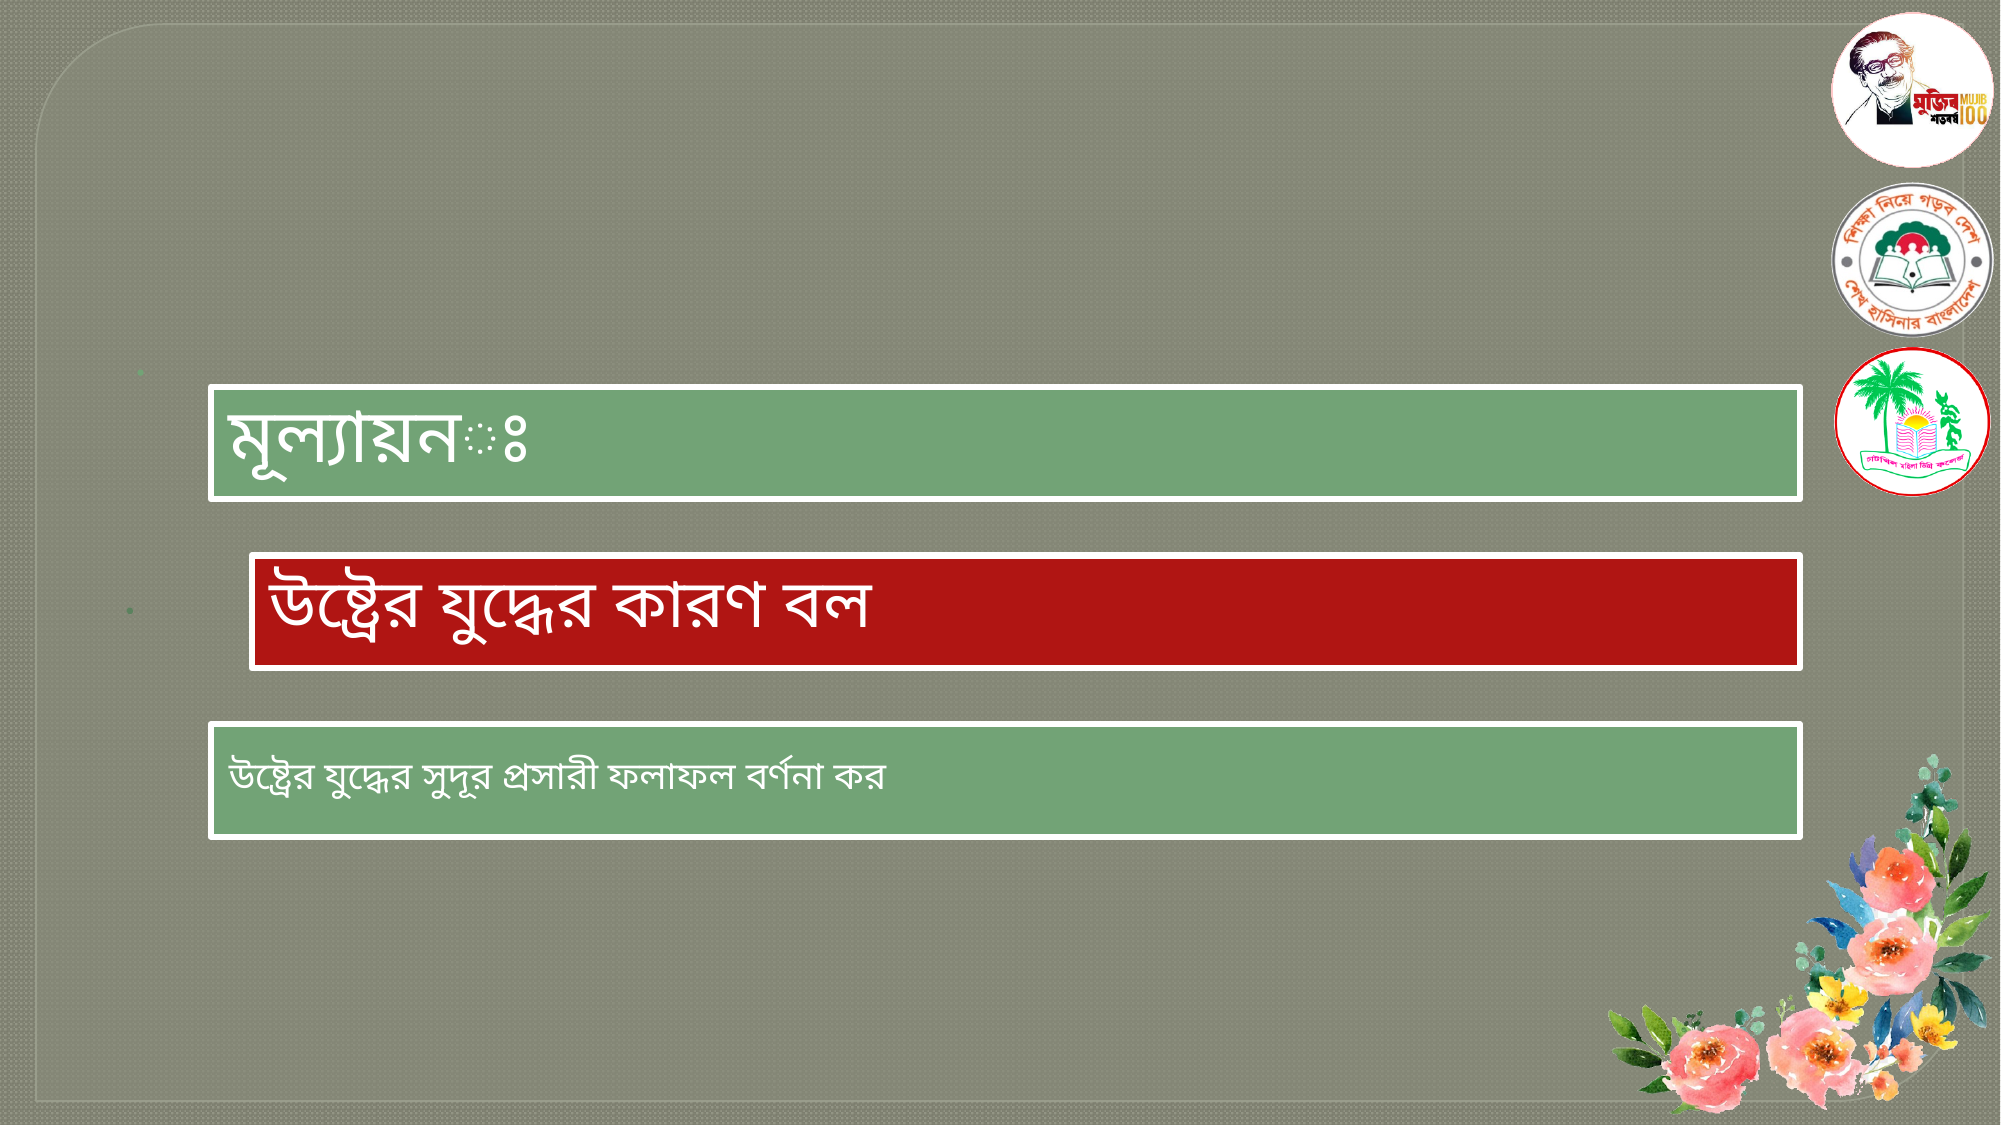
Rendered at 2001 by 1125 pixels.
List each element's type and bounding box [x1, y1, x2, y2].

text_box [1587, 12, 2000, 1125]
text_box [124, 281, 1580, 844]
